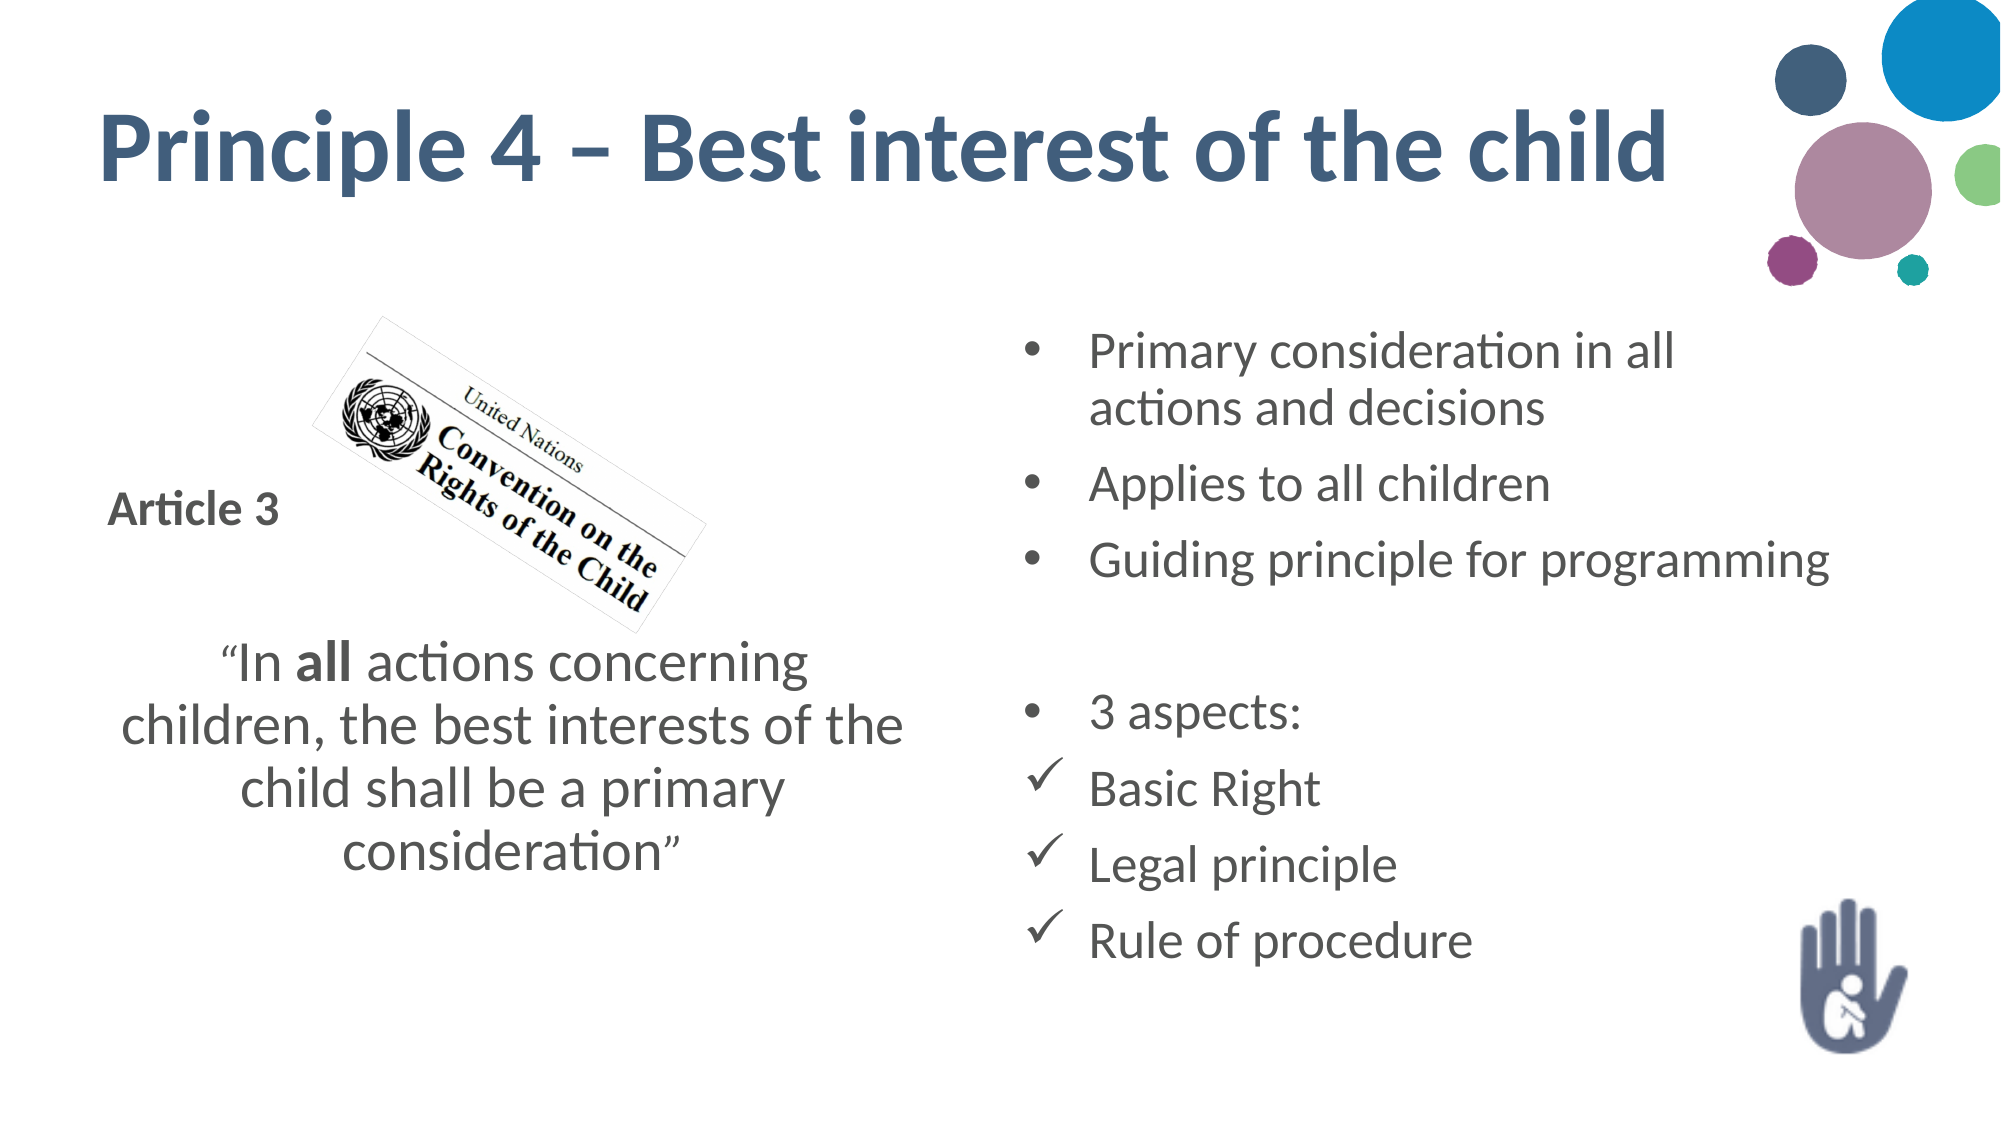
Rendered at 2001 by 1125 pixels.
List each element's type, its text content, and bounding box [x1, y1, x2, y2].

title Principle 4 – Best interest of the child [83, 62, 1761, 236]
list Article 3 “In all actions concerning children, the best interests of the child shall be a primary consideration” [83, 474, 934, 1125]
text_box Primary consideration in all actions and decisions Applies to all children Guiding principle for programming 3 aspects: Basic Right Legal principle Rule of procedure [999, 315, 1850, 1029]
picture [1768, 883, 1932, 1071]
picture [1896, 253, 1930, 288]
picture [312, 316, 706, 633]
picture [1765, 234, 1820, 289]
